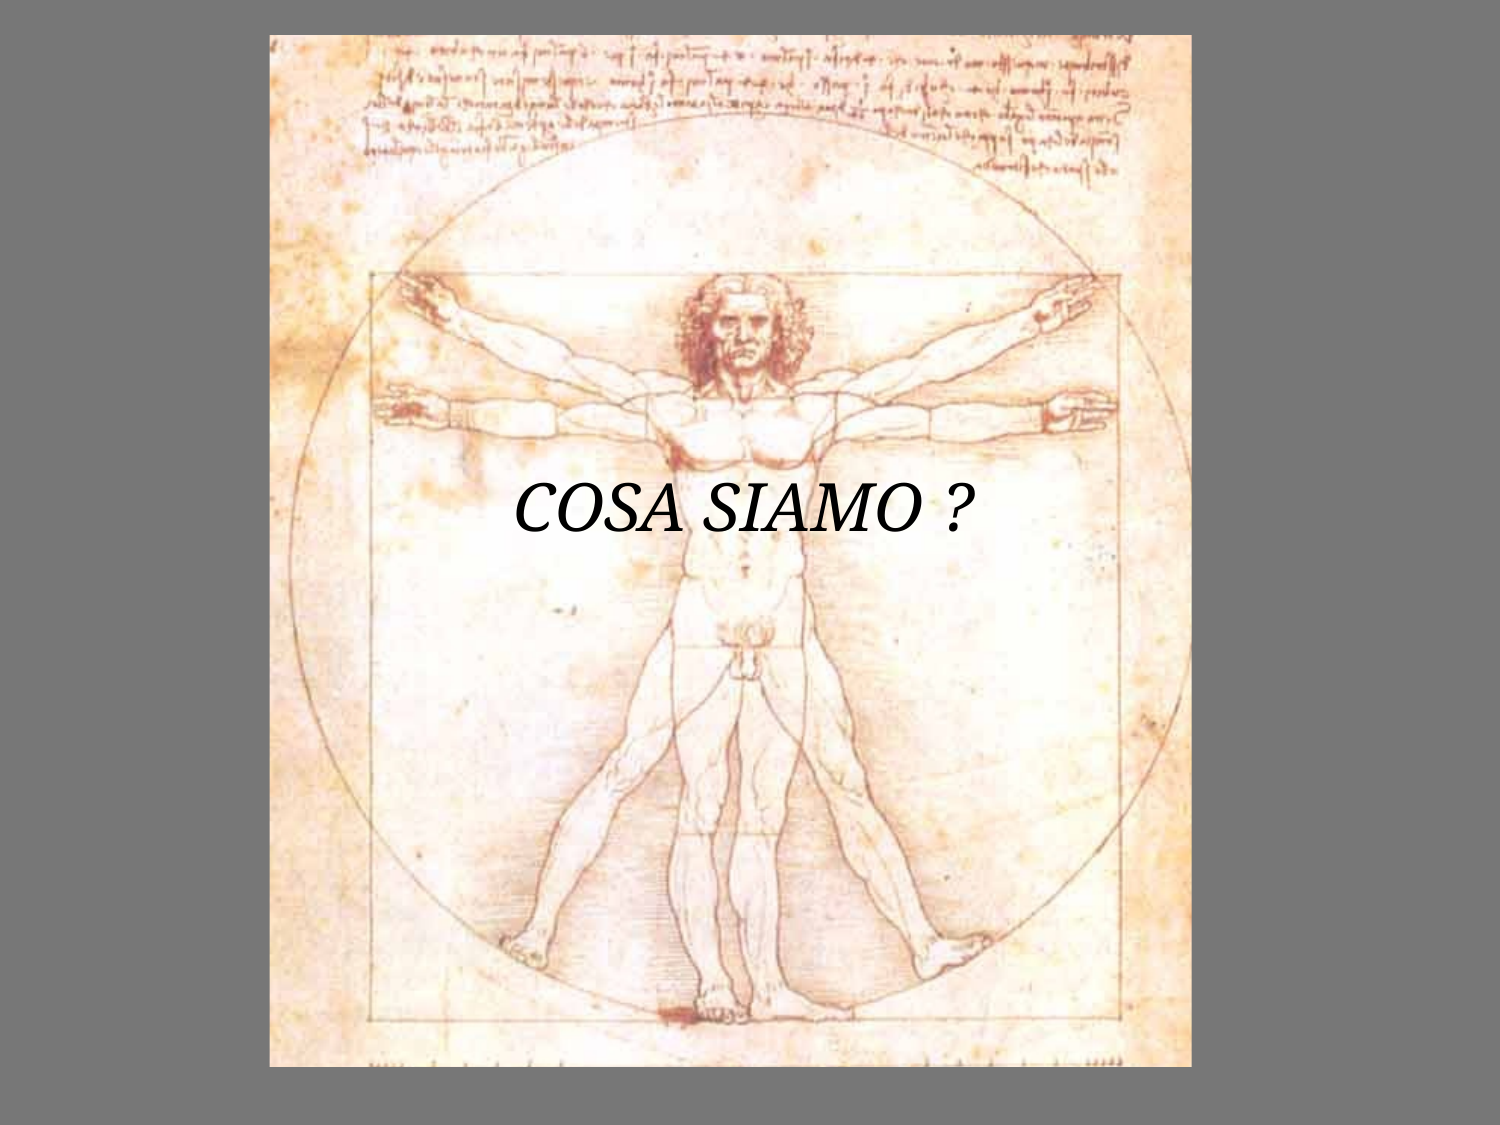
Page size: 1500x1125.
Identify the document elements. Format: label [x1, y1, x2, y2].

picture [269, 34, 1192, 1067]
